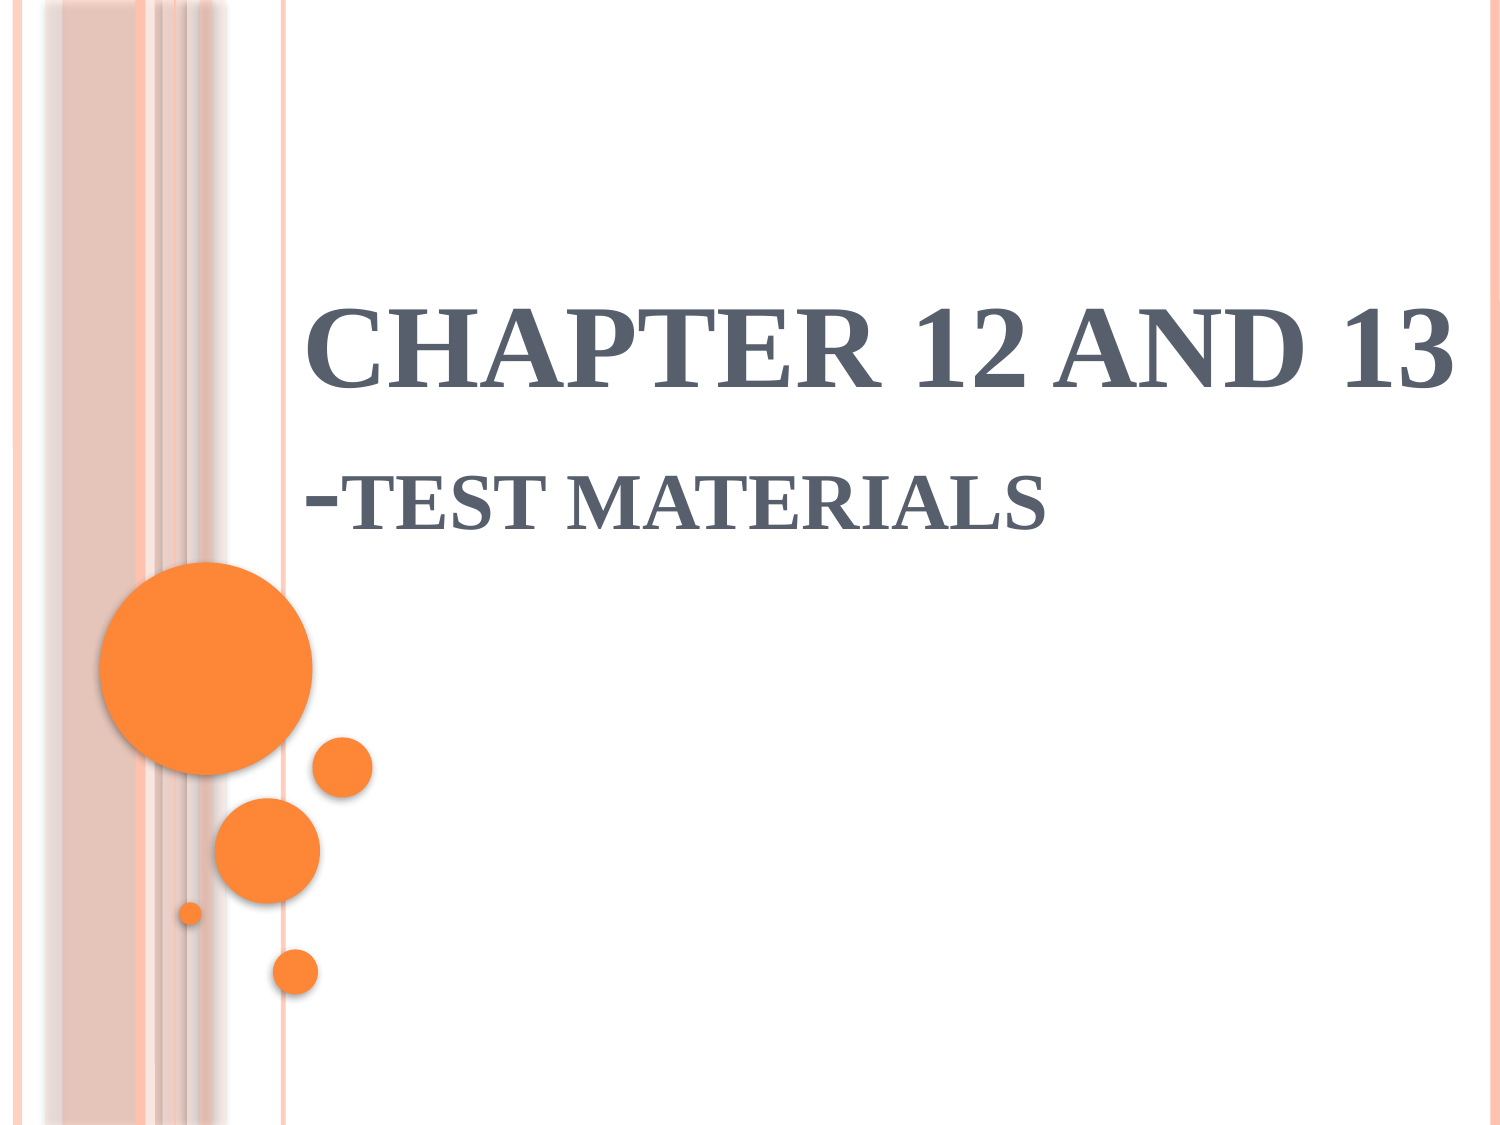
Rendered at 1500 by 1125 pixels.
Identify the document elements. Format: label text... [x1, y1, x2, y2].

title Chapter 12 and 13 -Test Materials [287, 249, 1475, 561]
